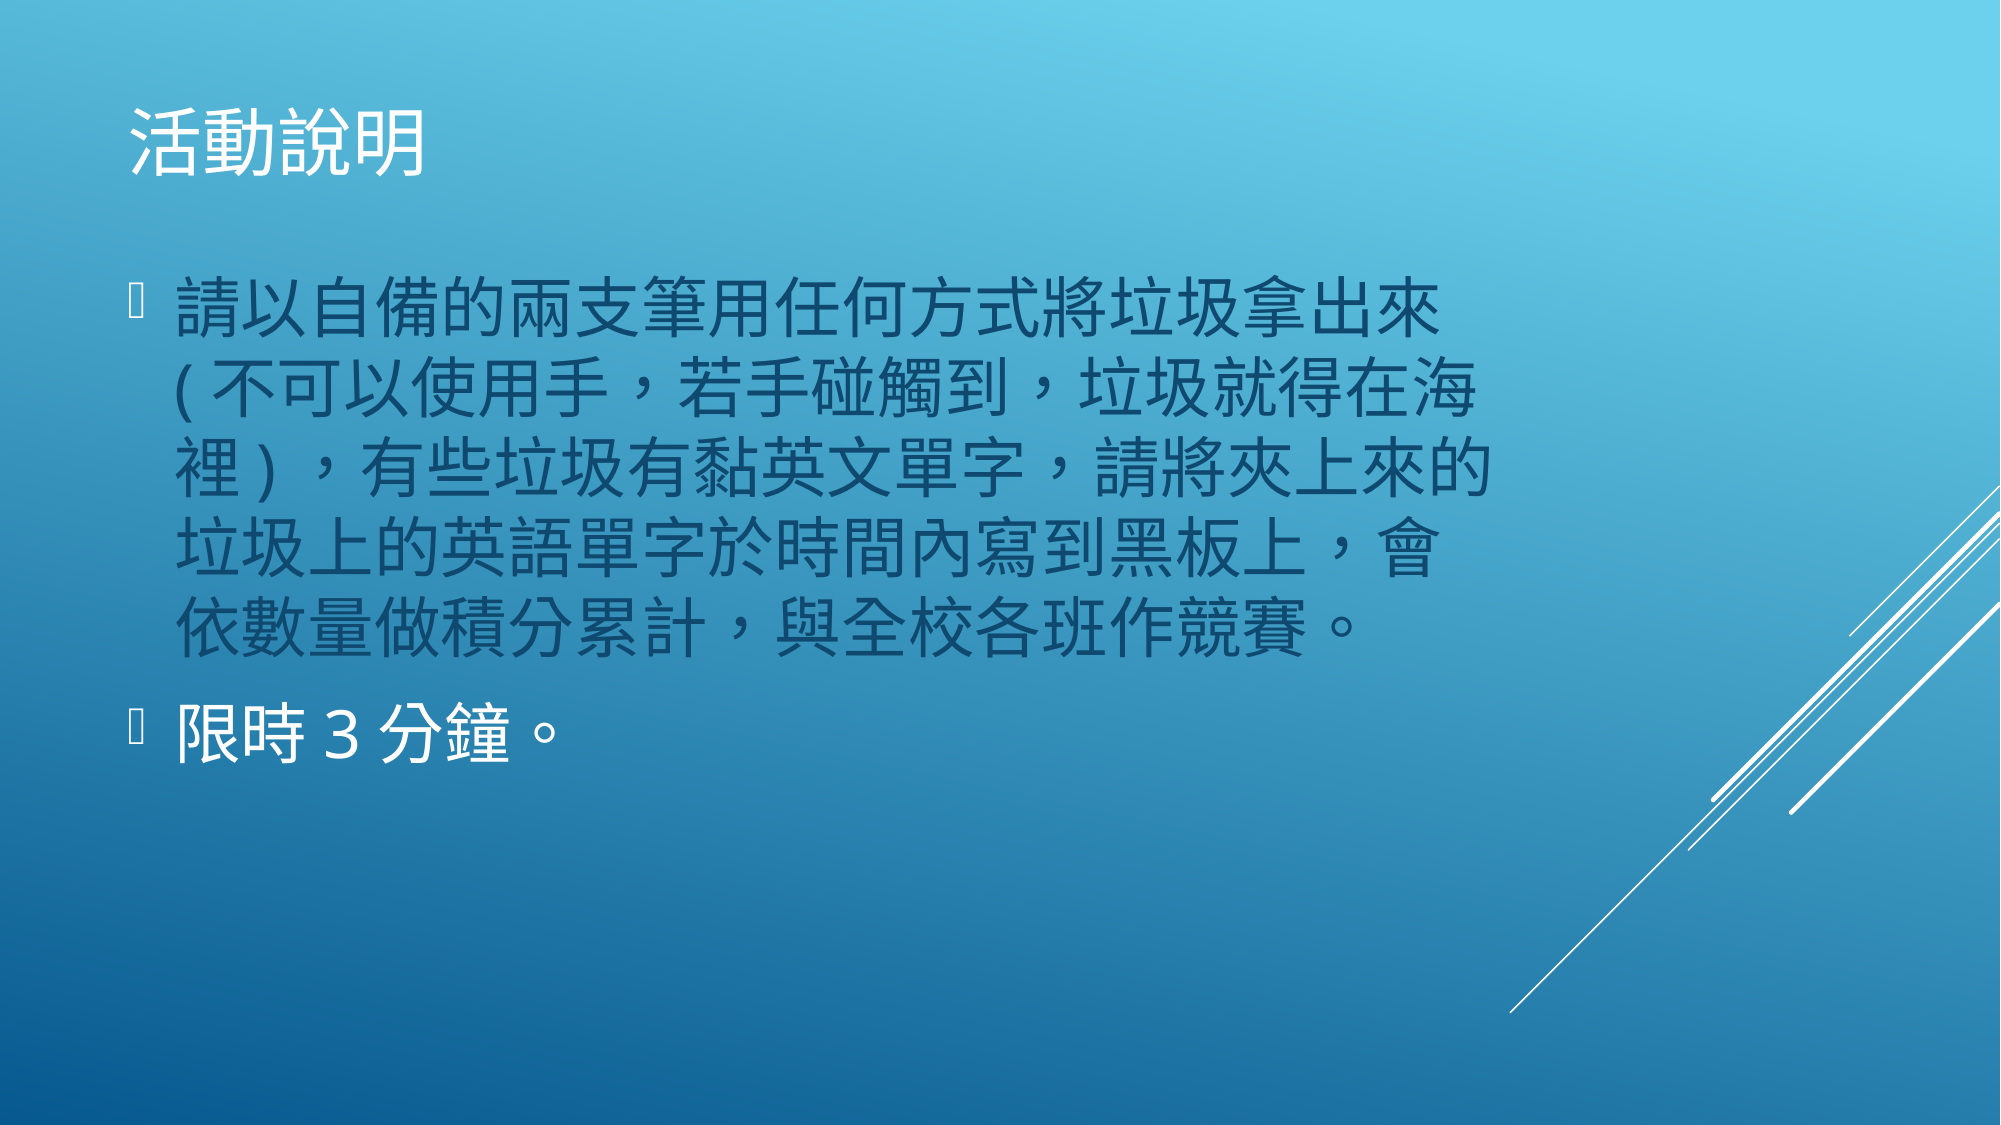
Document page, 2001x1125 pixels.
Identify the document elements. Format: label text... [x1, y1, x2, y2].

title 活動說明 [112, 17, 1513, 221]
list 請以自備的兩支筆用任何方式將垃圾拿出來(不可以使用手，若手碰觸到，垃圾就得在海裡)，有些垃圾有黏英文單字，請將夾上來的垃圾上的英語單字於時間內寫到黑板上，會依數量做積分累計，與全校各班作競賽。 限時3分鐘。 [112, 221, 1513, 815]
